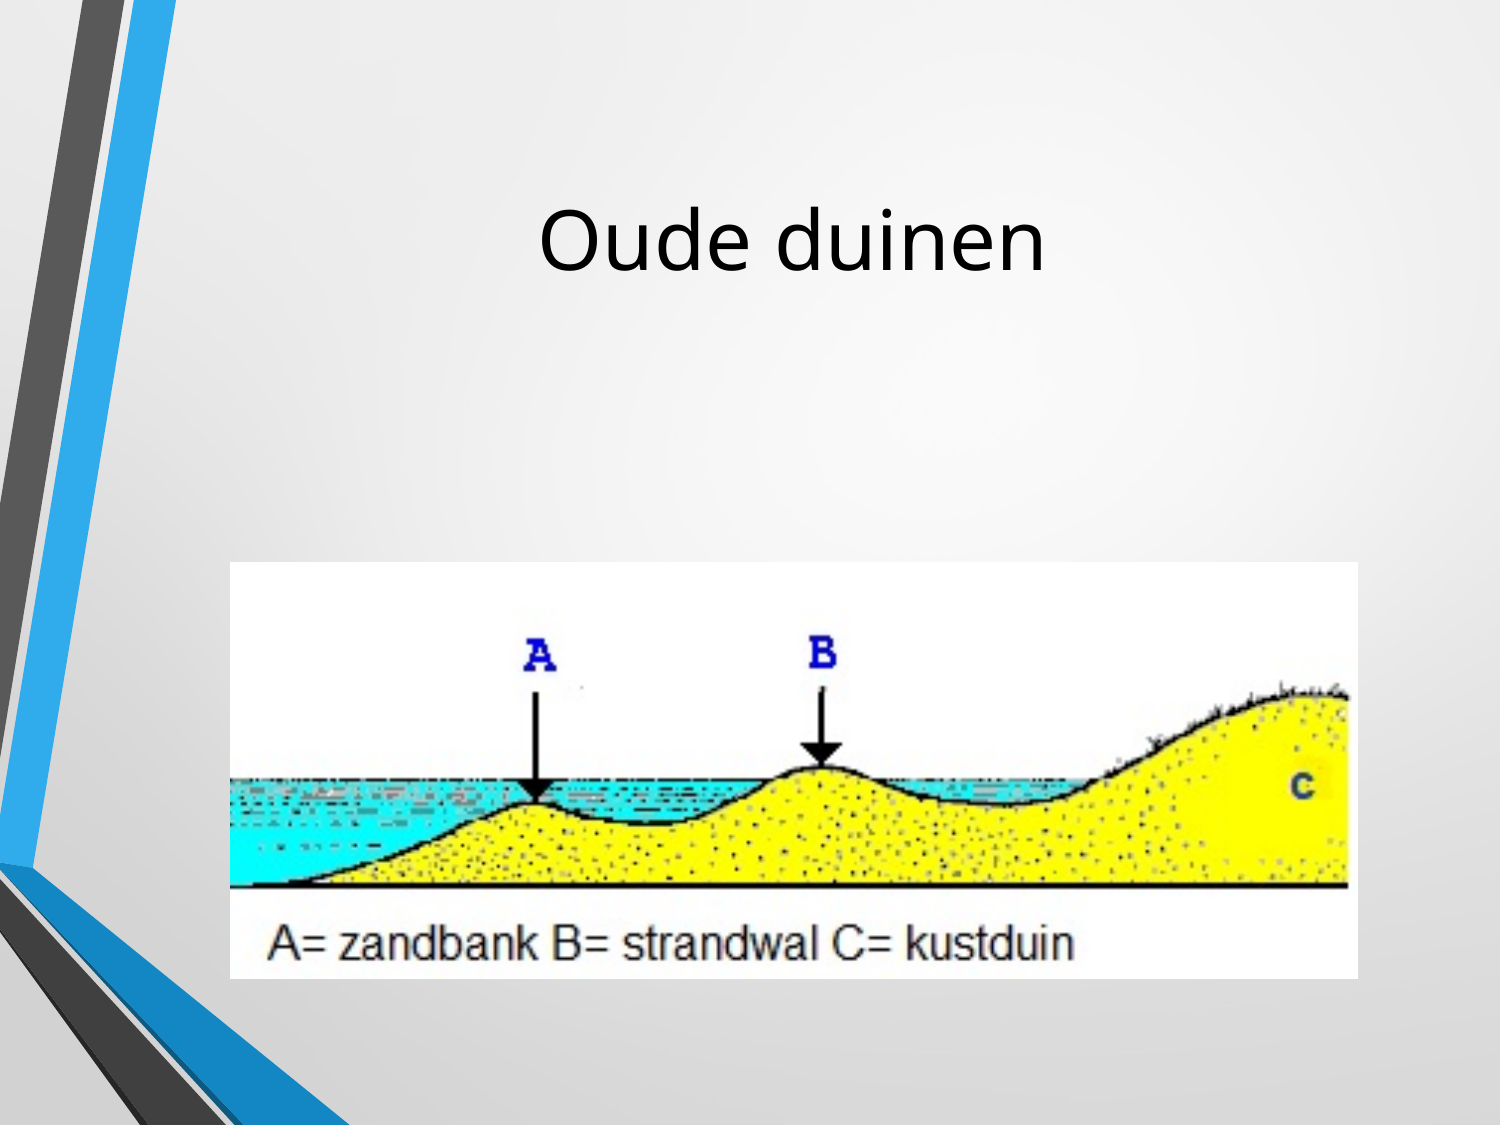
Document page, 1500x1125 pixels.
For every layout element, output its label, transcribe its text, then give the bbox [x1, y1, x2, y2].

title Oude duinen [161, 75, 1425, 400]
picture [229, 562, 1359, 980]
